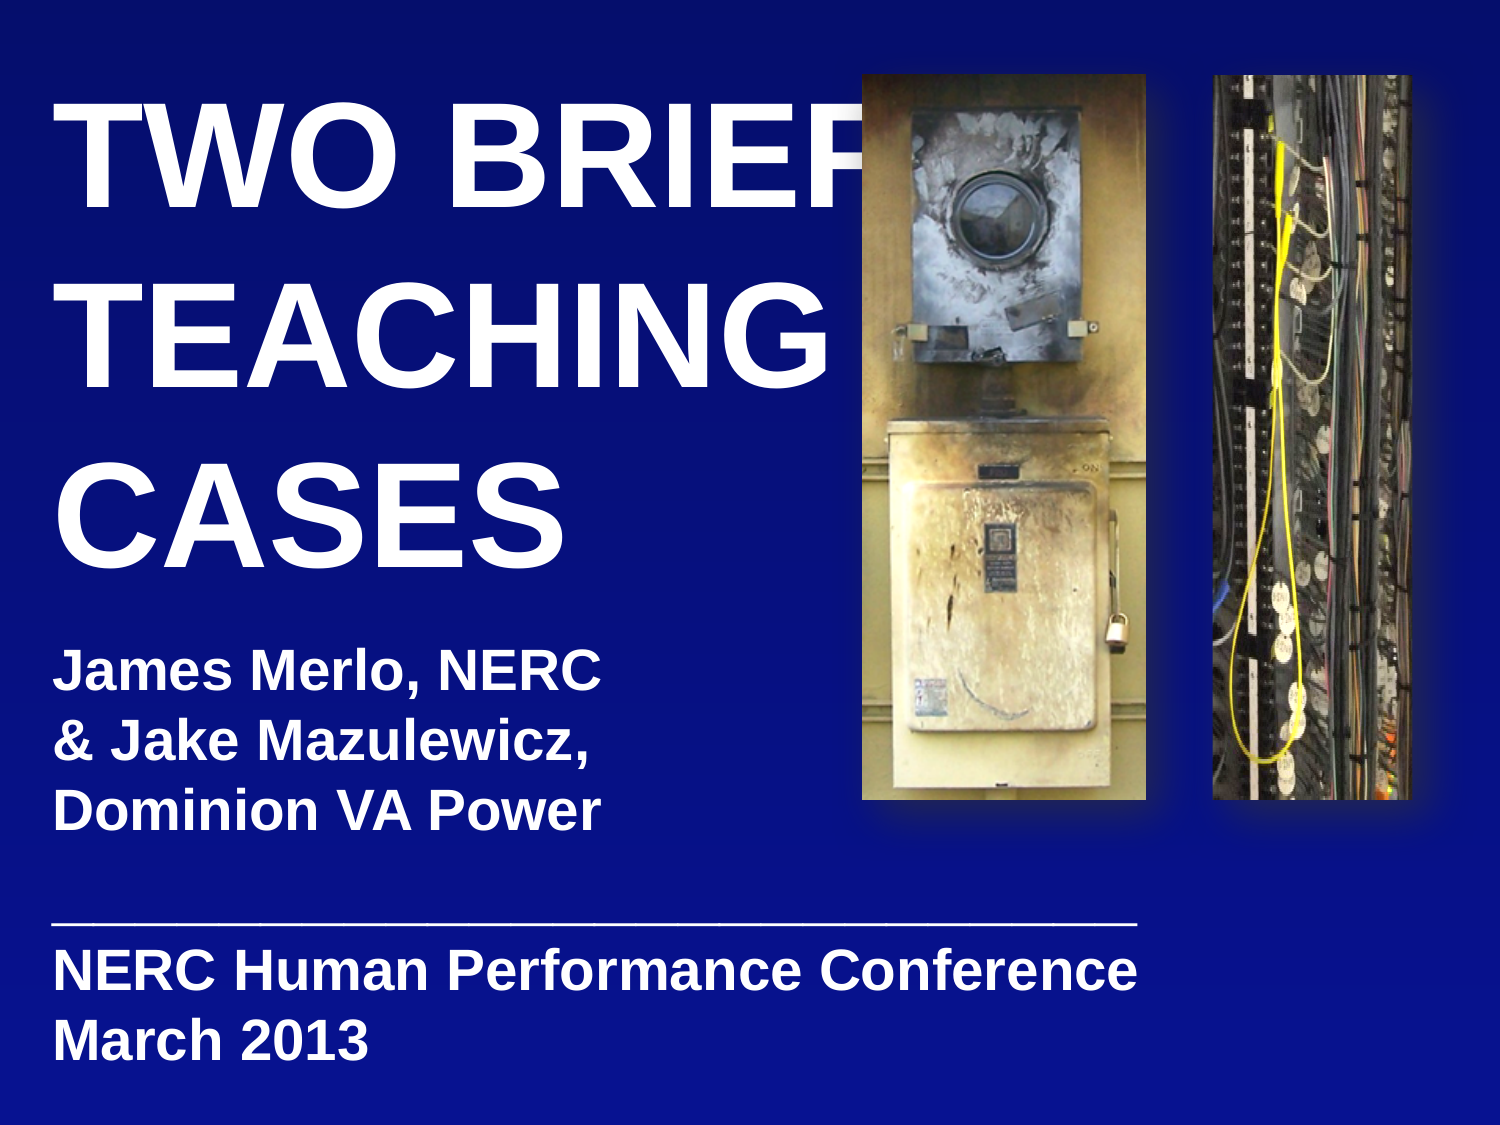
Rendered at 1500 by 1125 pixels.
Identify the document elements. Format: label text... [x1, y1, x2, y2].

picture [1212, 74, 1413, 801]
picture [862, 74, 1146, 801]
text_box Two Brief Teaching Cases James Merlo, NERC & Jake Mazulewicz, Dominion VA Power __________________________ NERC Human Performance Conference March 2013 [37, 50, 1463, 1125]
